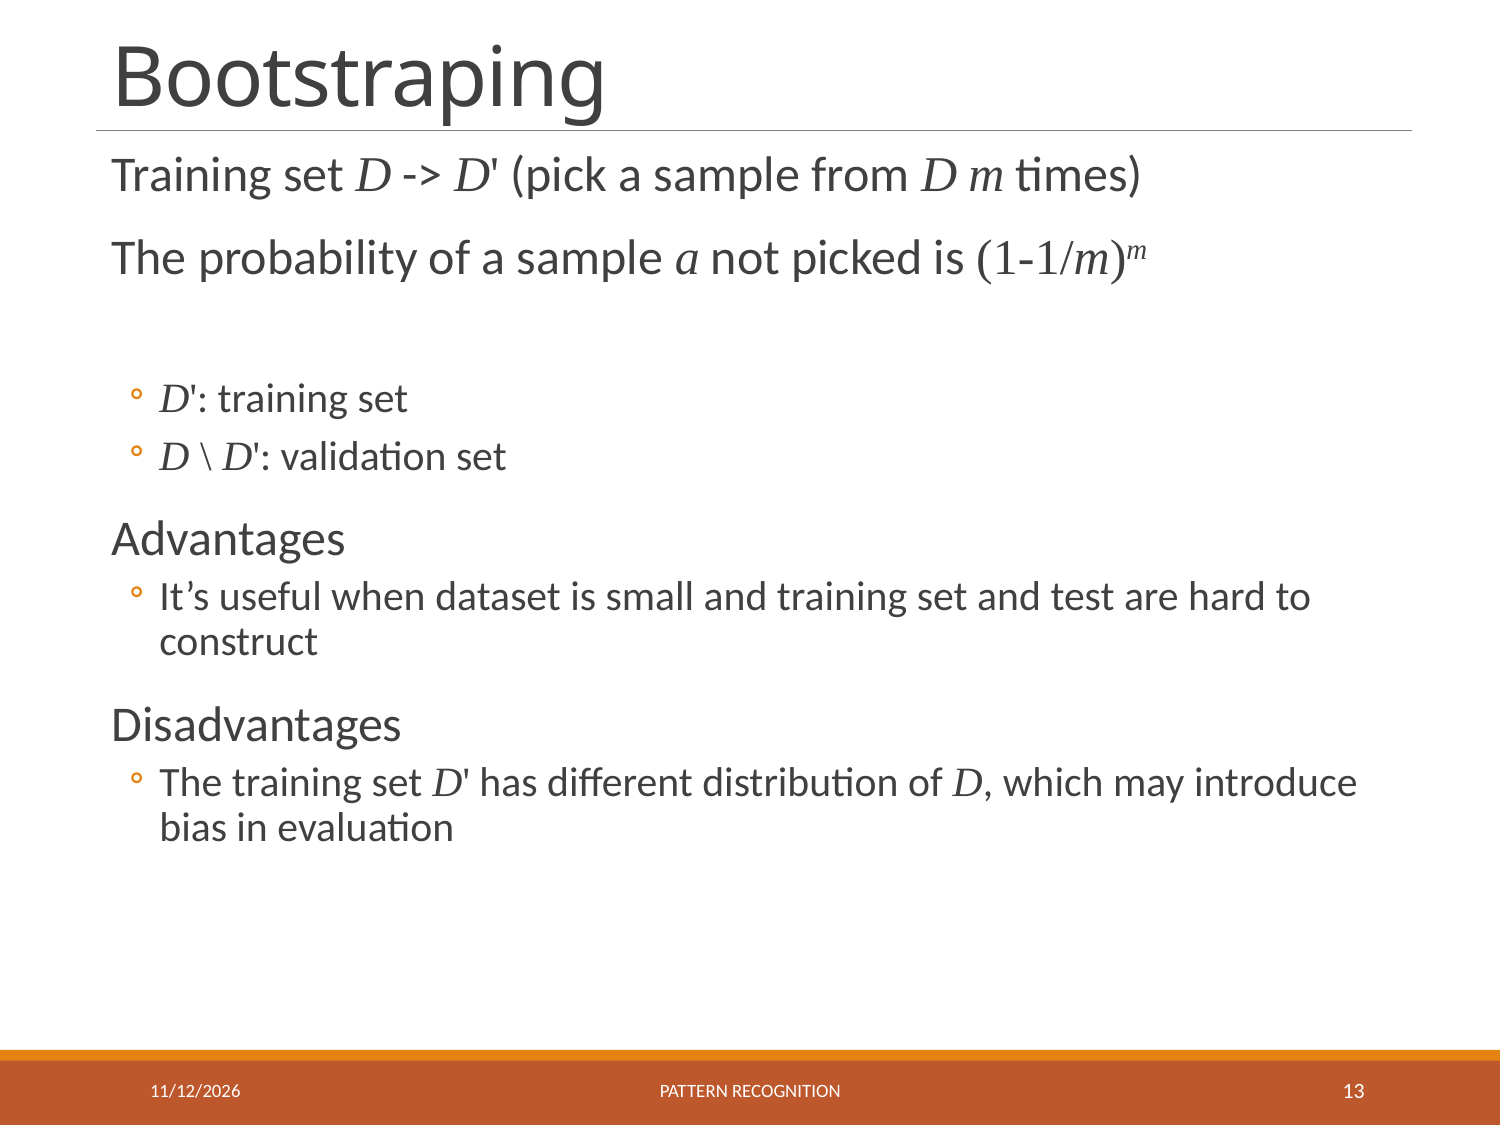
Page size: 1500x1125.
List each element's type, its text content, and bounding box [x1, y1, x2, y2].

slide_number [135, 1059, 440, 1120]
title Bootstraping [96, 19, 1413, 131]
slide_number 13 [1218, 1059, 1380, 1120]
footer Pattern recognition [453, 1059, 1047, 1120]
